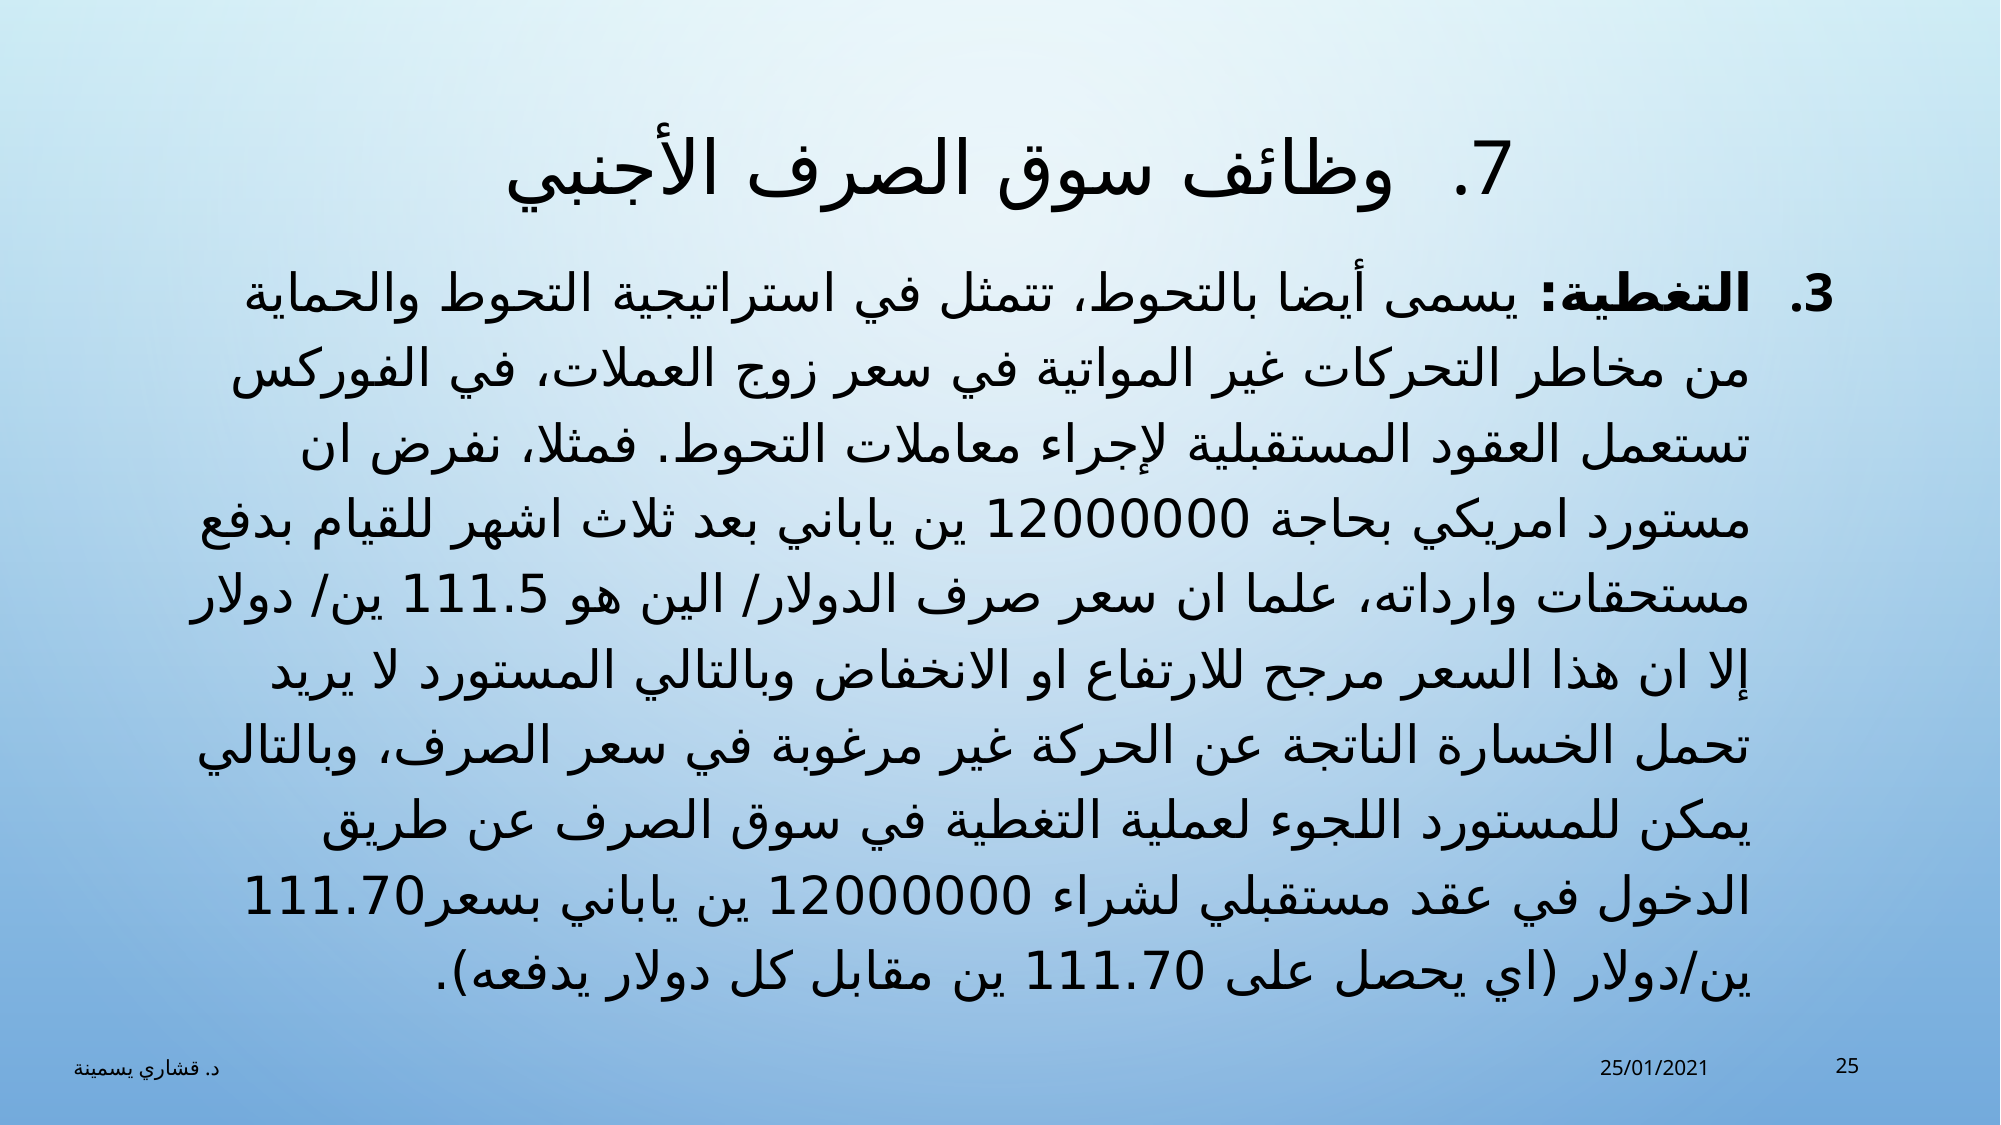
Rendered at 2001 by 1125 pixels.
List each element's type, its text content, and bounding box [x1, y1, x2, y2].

title طرق تسعير الصرف [0, 0, 2000, 395]
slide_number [1274, 1037, 1725, 1097]
slide_number 25 [1748, 1037, 1874, 1097]
footer د. قشاري يسمينة [58, 1037, 1154, 1098]
list التغطية: يسمى أيضا بالتحوط، تتمثل في استراتيجية التحوط والحماية من مخاطر التحركات غير المواتية في سعر زوج العملات، في الفوركس تستعمل العقود المستقبلية لإجراء معاملات التحوط. فمثلا، نفرض ان مستورد امريكي بحاجة 12000000 ين ياباني بعد ثلاث اشهر للقيام بدفع مستحقات وارداته، علما ان سعر صرف الدولار/ الين هو 111.5 ين/ دولار إلا ان هذا السعر مرجح للارتفاع او الانخفاض وبالتالي المستورد لا يريد تحمل الخسارة الناتجة عن الحركة غير مرغوبة في سعر الصرف، وبالتالي يمكن للمستورد اللجوء لعملية التغطية في سوق الصرف عن طريق الدخول في عقد مستقبلي لشراء 12000000 ين ياباني بسعر111.70 ين/دولار (اي يحصل على 111.70 ين مقابل كل دولار يدفعه). [149, 239, 1851, 1068]
title وظائف سوق الصرف الأجنبي [149, 101, 1851, 239]
